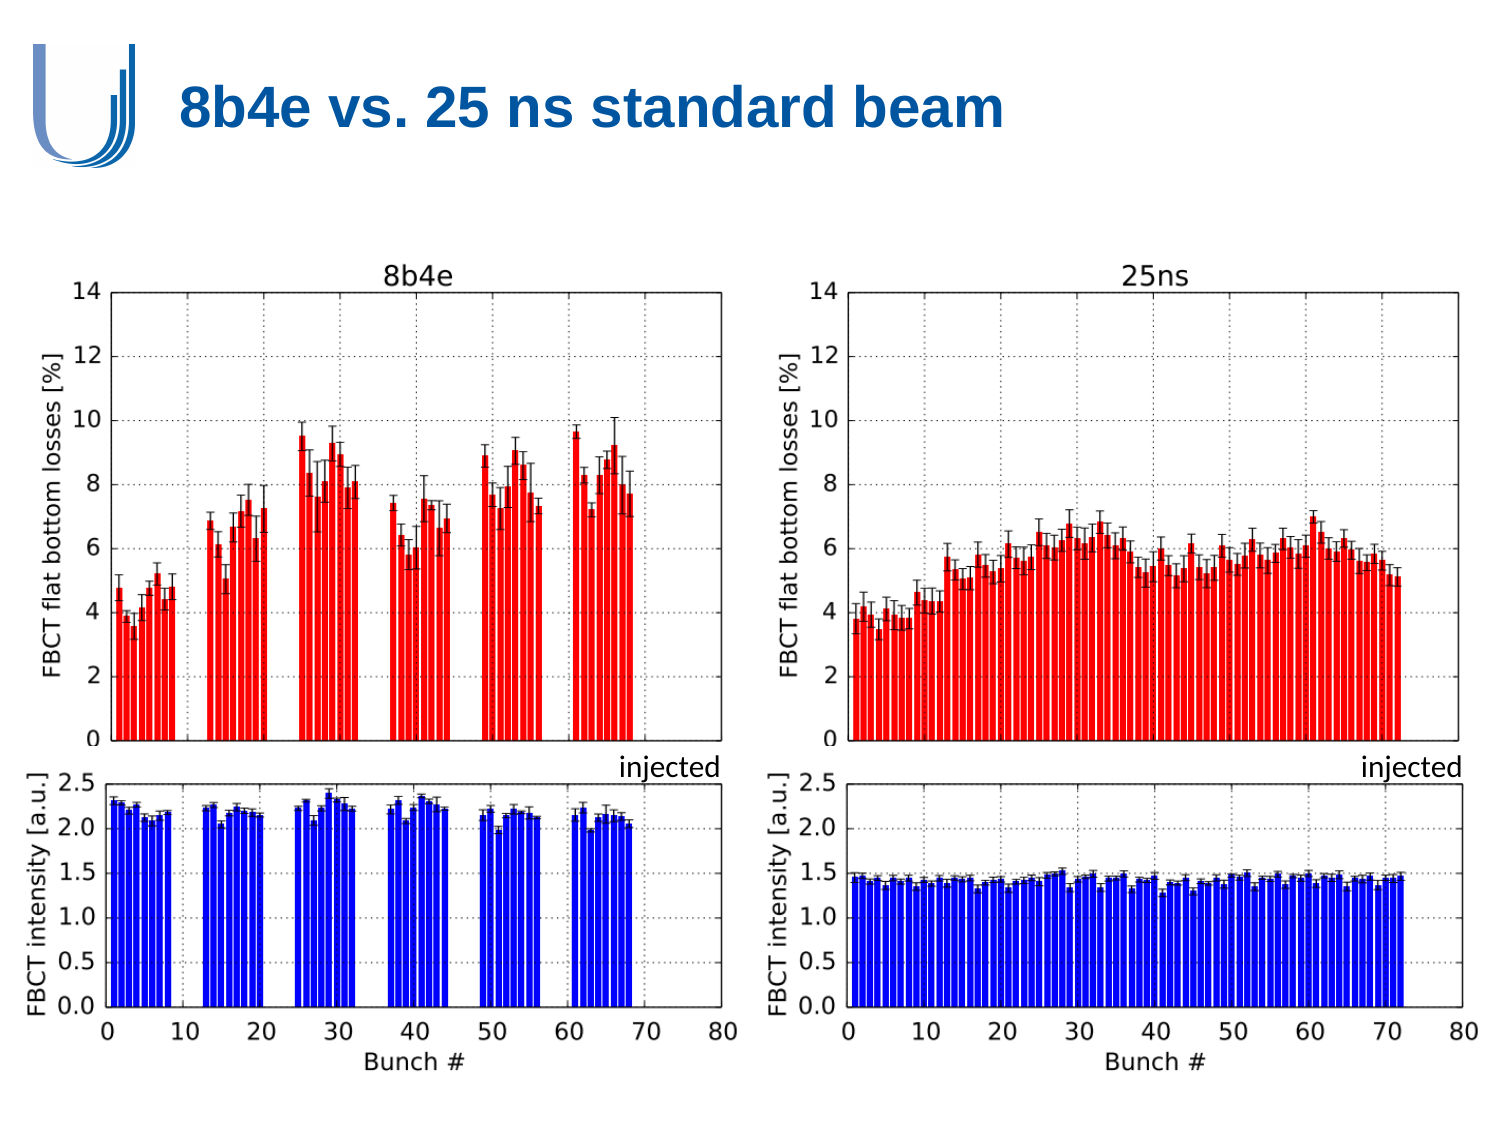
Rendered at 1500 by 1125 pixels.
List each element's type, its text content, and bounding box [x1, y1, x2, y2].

title 8b4e vs. 25 ns standard beam [164, 61, 1471, 185]
picture [0, 238, 1500, 1101]
picture [33, 44, 135, 168]
